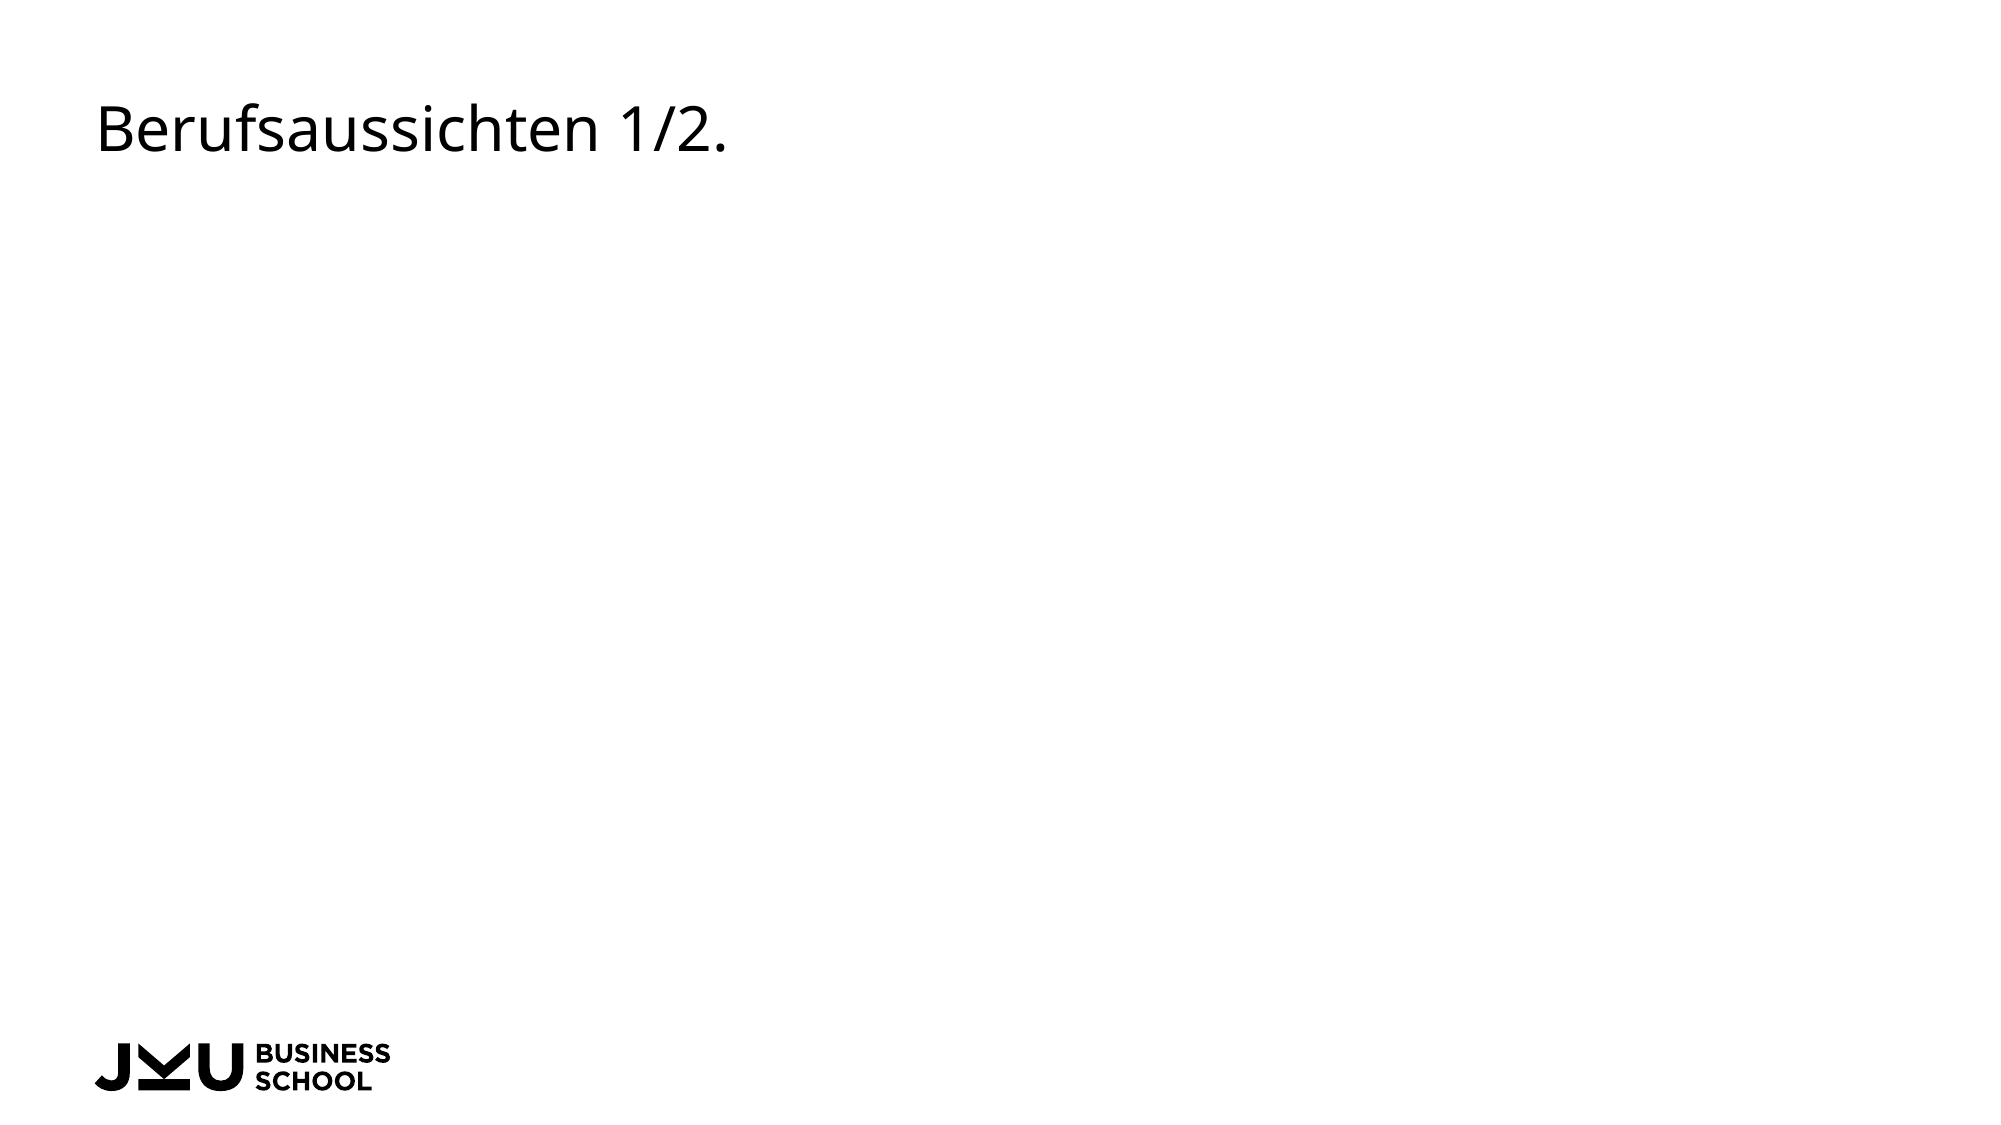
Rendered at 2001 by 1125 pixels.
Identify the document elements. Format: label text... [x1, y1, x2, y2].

title Berufsaussichten 1/2. [79, 94, 1905, 257]
